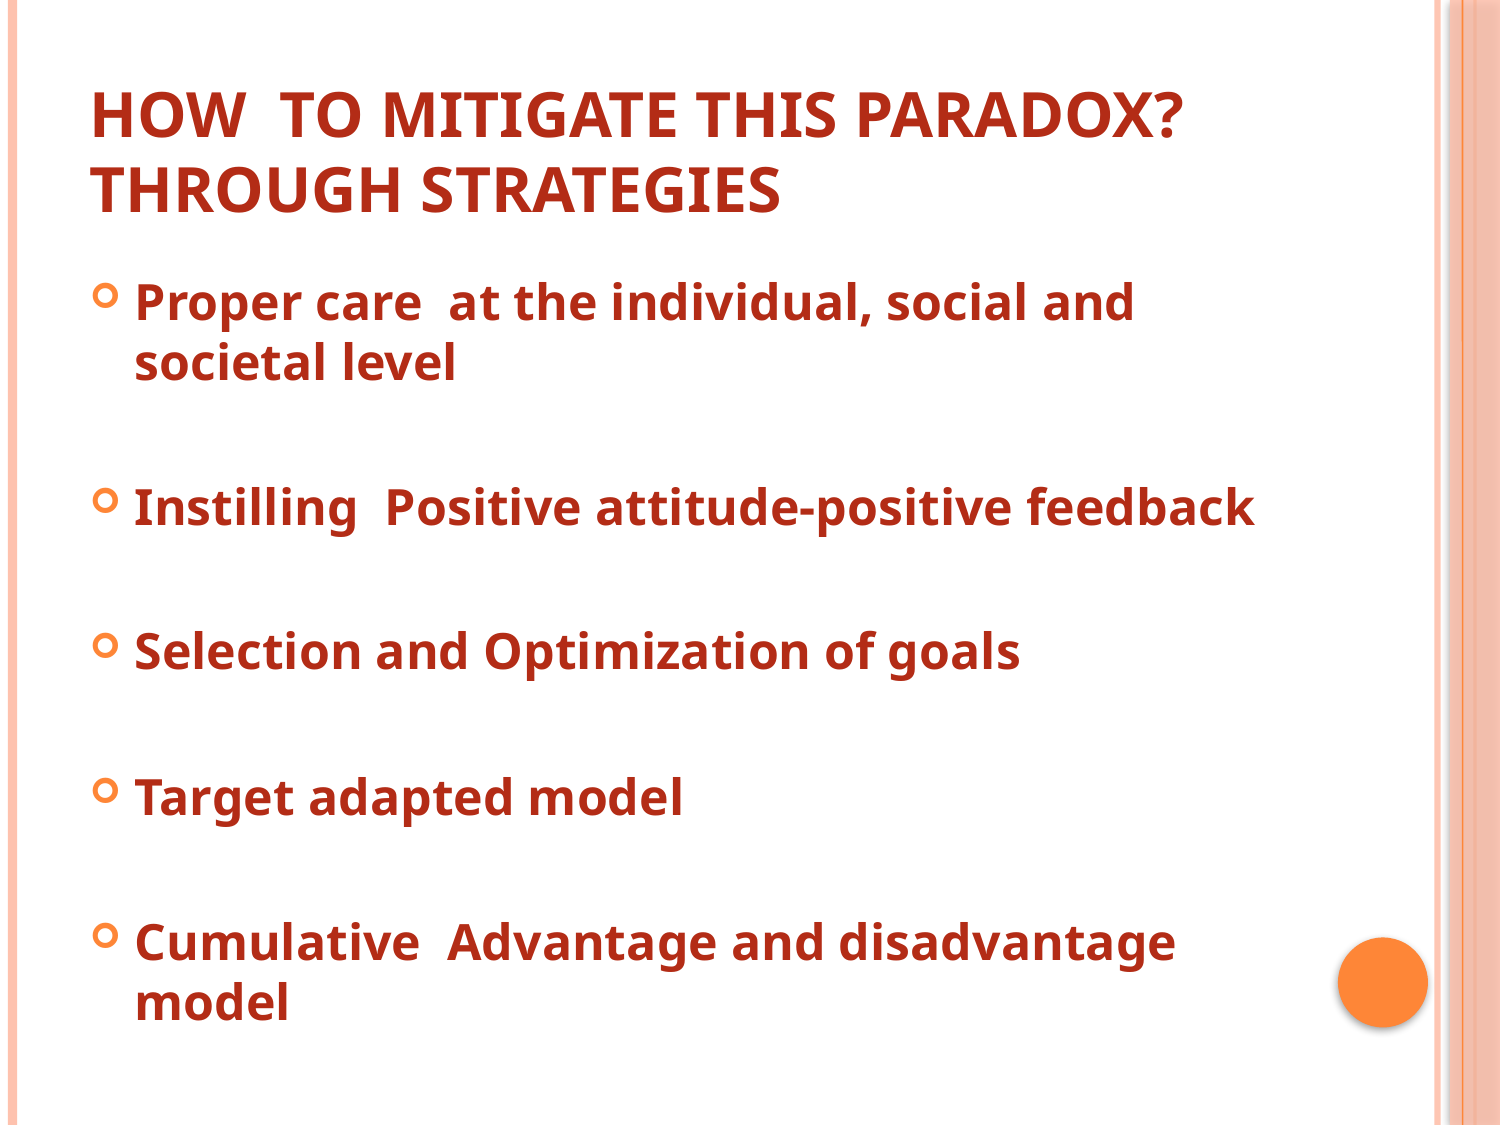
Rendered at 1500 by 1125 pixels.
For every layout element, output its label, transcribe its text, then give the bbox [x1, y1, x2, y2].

list Proper care at the individual, social and societal level Instilling Positive attitude-positive feedback Selection and Optimization of goals Target adapted model Cumulative Advantage and disadvantage model [75, 262, 1300, 1062]
title How to mitigate this paradox? Through strategies [75, 45, 1300, 233]
